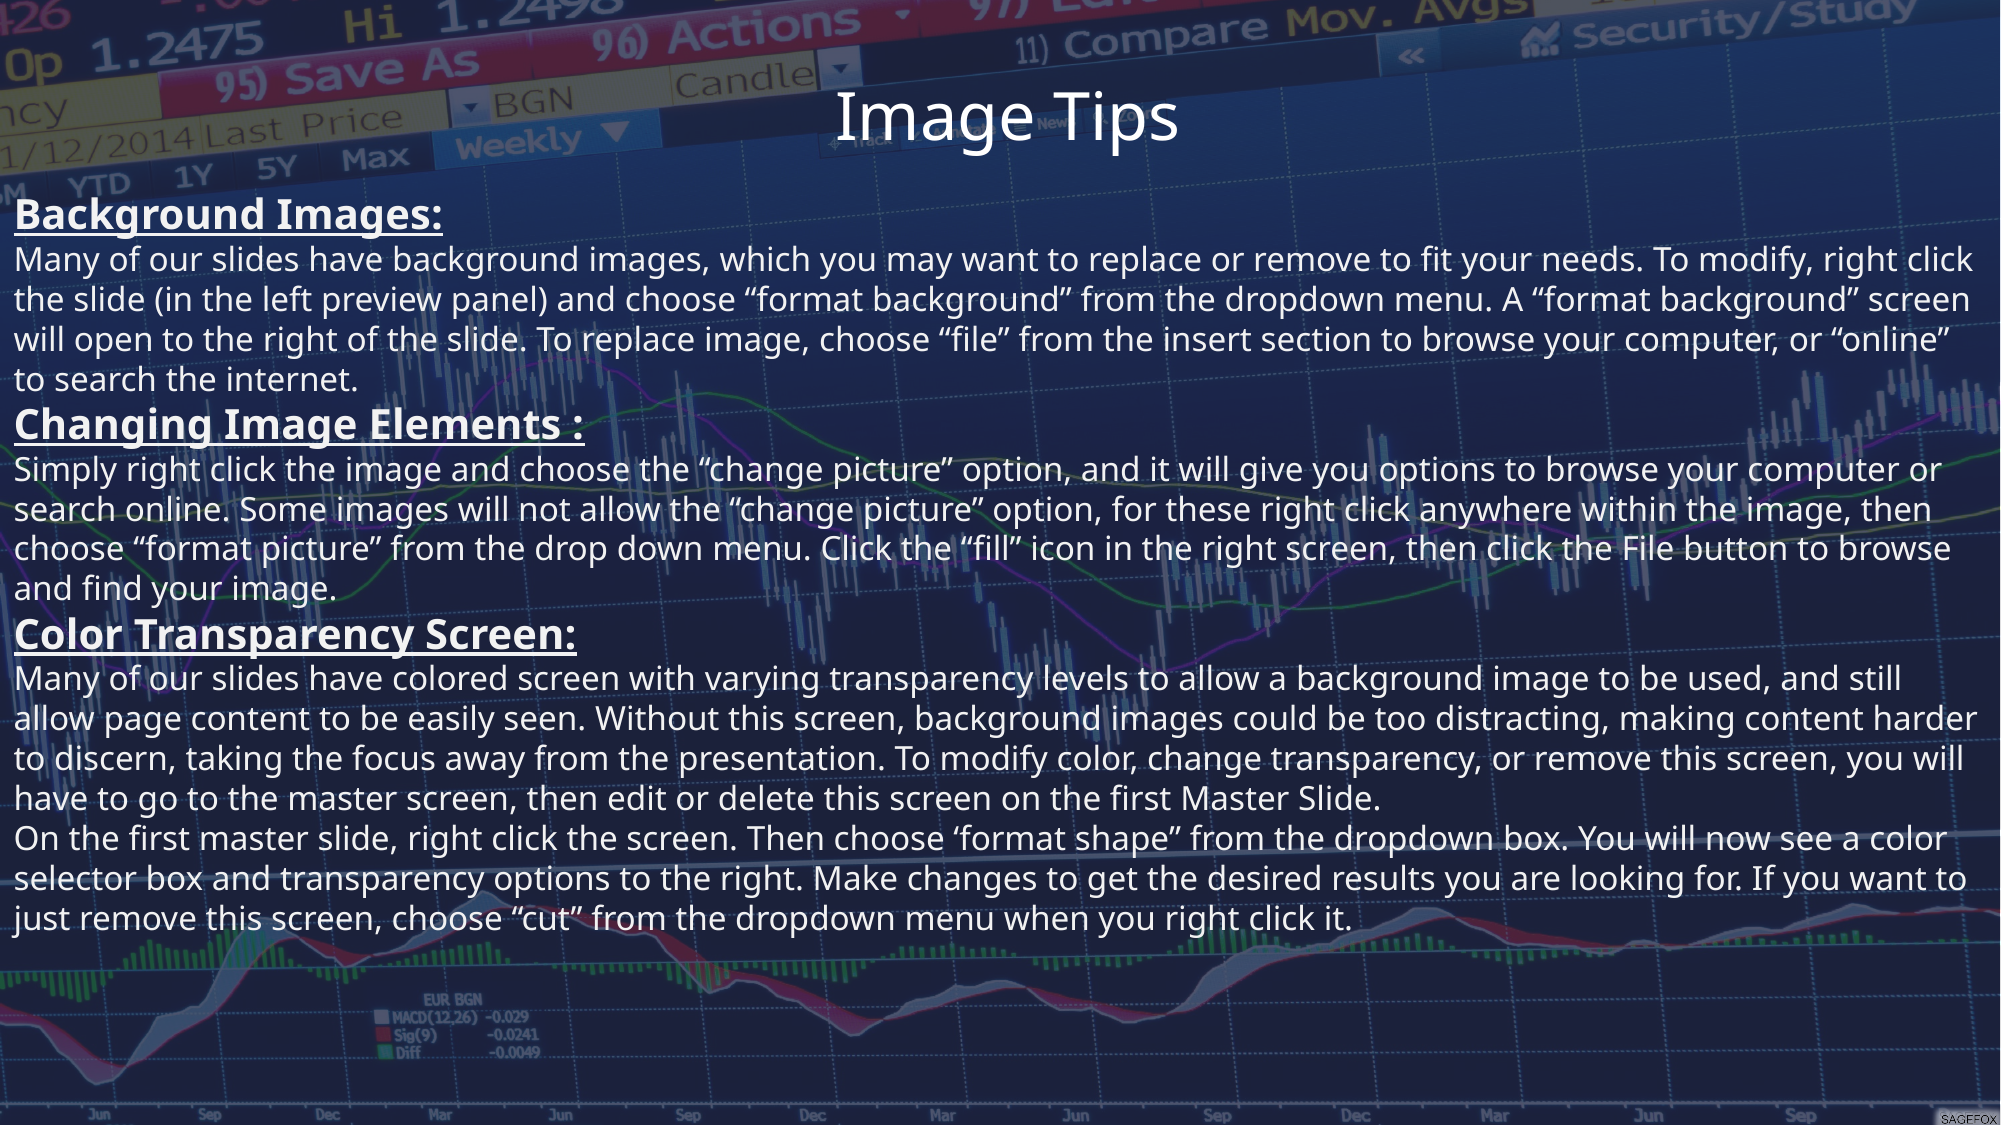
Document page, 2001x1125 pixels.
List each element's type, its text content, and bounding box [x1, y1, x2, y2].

title Image Tips [597, 59, 1420, 177]
picture [1938, 1114, 1999, 1125]
text_box Background Images: Many of our slides have background images, which you may want to replace or remove to fit your needs. To modify, right click the slide (in the left preview panel) and choose “format background” from the dropdown menu. A “format background” screen will open to the right of the slide. To replace image, choose “file” from the insert section to browse your computer, or “online” to search the internet. Changing Image Elements : Simply right click the image and choose the “change picture” option, and it will give you options to browse your computer or search online. Some images will not allow the “change picture” option, for these right click anywhere within the image, then choose “format picture” from the drop down menu. Click the “fill” icon in the right screen, then click the File button to browse and find your image. Color Transparency Screen: Many of our slides have colored screen with varying transparency levels to allow a background image to be used, and still allow page content to be easily seen. Without this screen, background images could be too distracting, making content harder to discern, taking the focus away from the presentation. To modify color, change transparency, or remove this screen, you will have to go to the master screen, then edit or delete this screen on the first Master Slide. On the first master slide, right click the screen. Then choose ‘format shape” from the dropdown box. You will now see a color selector box and transparency options to the right. Make changes to get the desired results you are looking for. If you want to just remove this screen, choose “cut” from the dropdown menu when you right click it. [0, 0, 2000, 1125]
